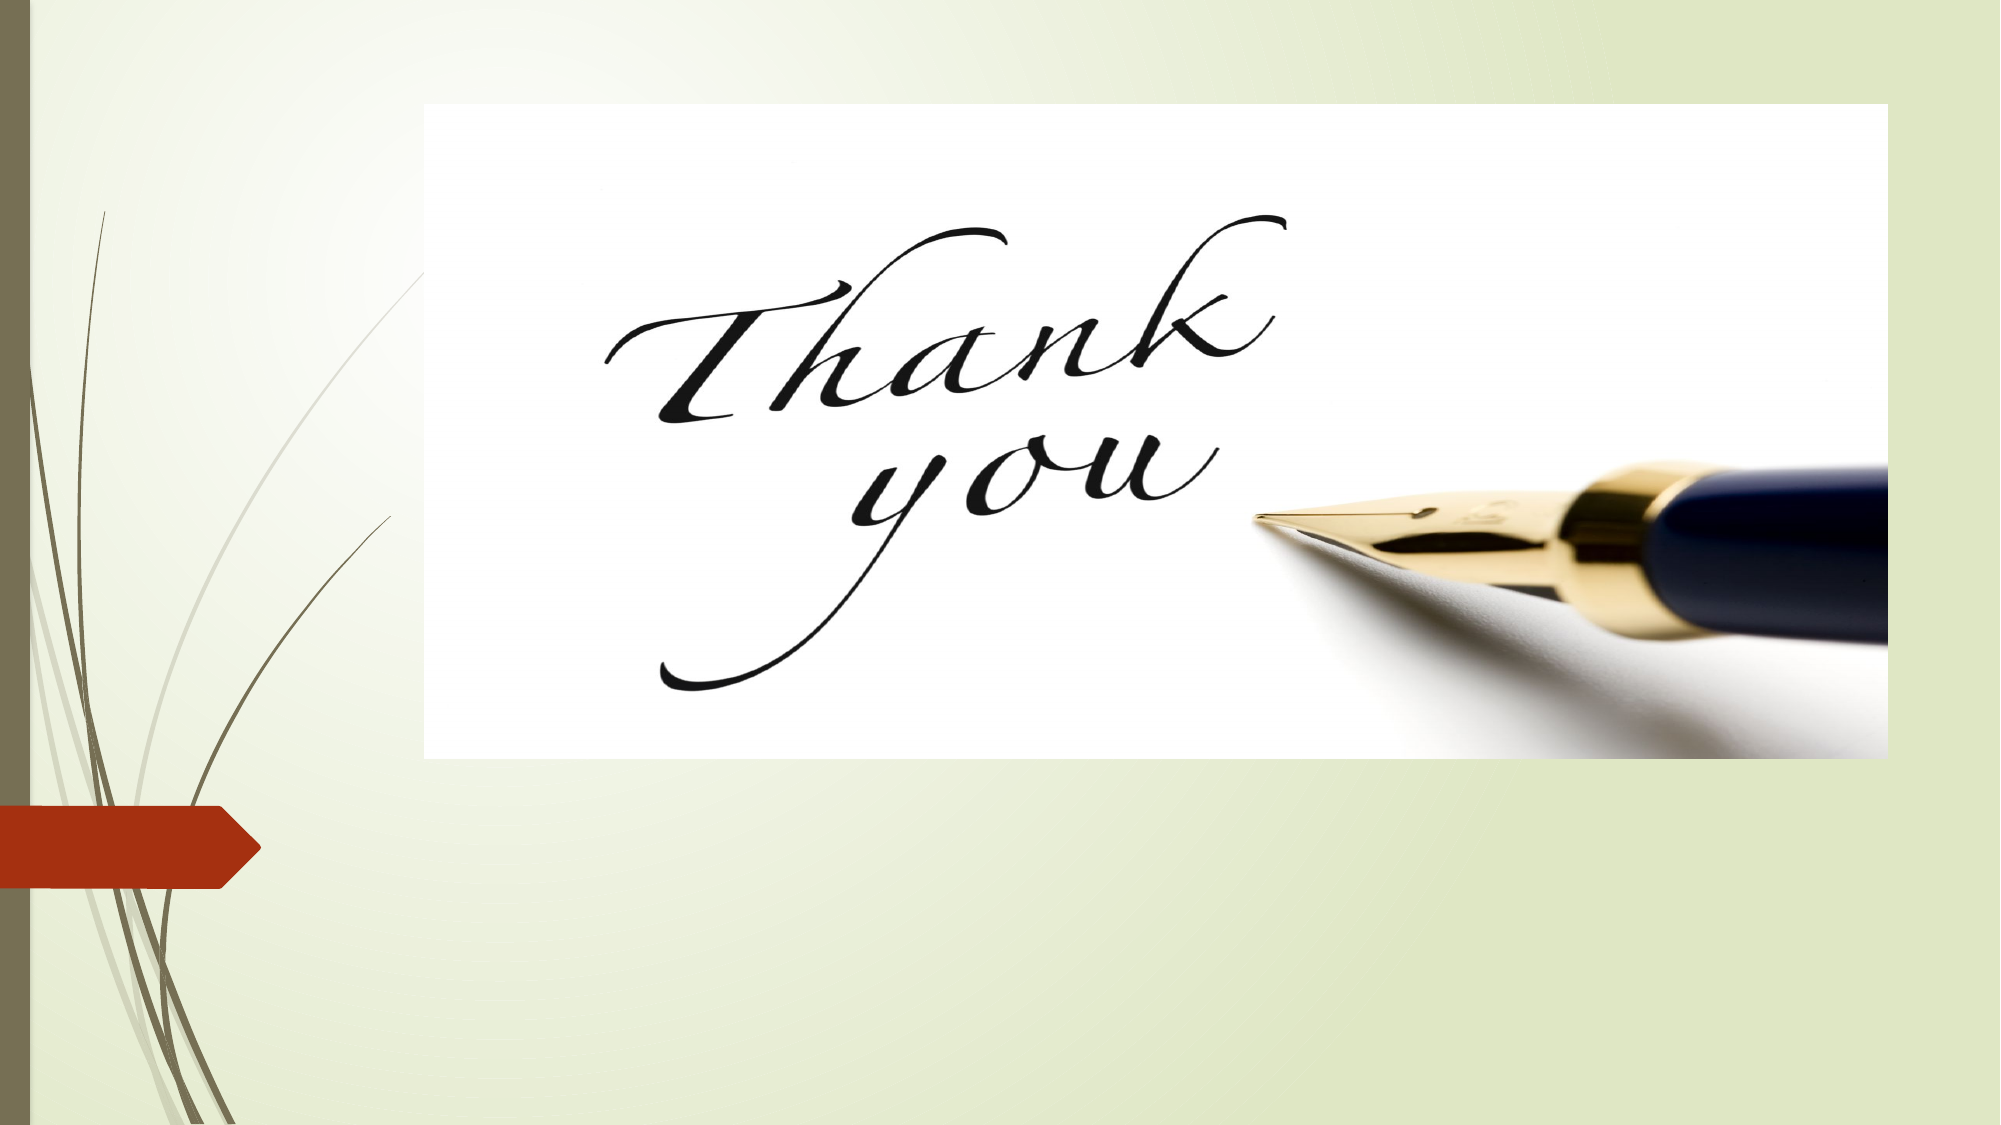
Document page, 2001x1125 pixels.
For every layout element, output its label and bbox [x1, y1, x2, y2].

picture [424, 103, 1888, 759]
